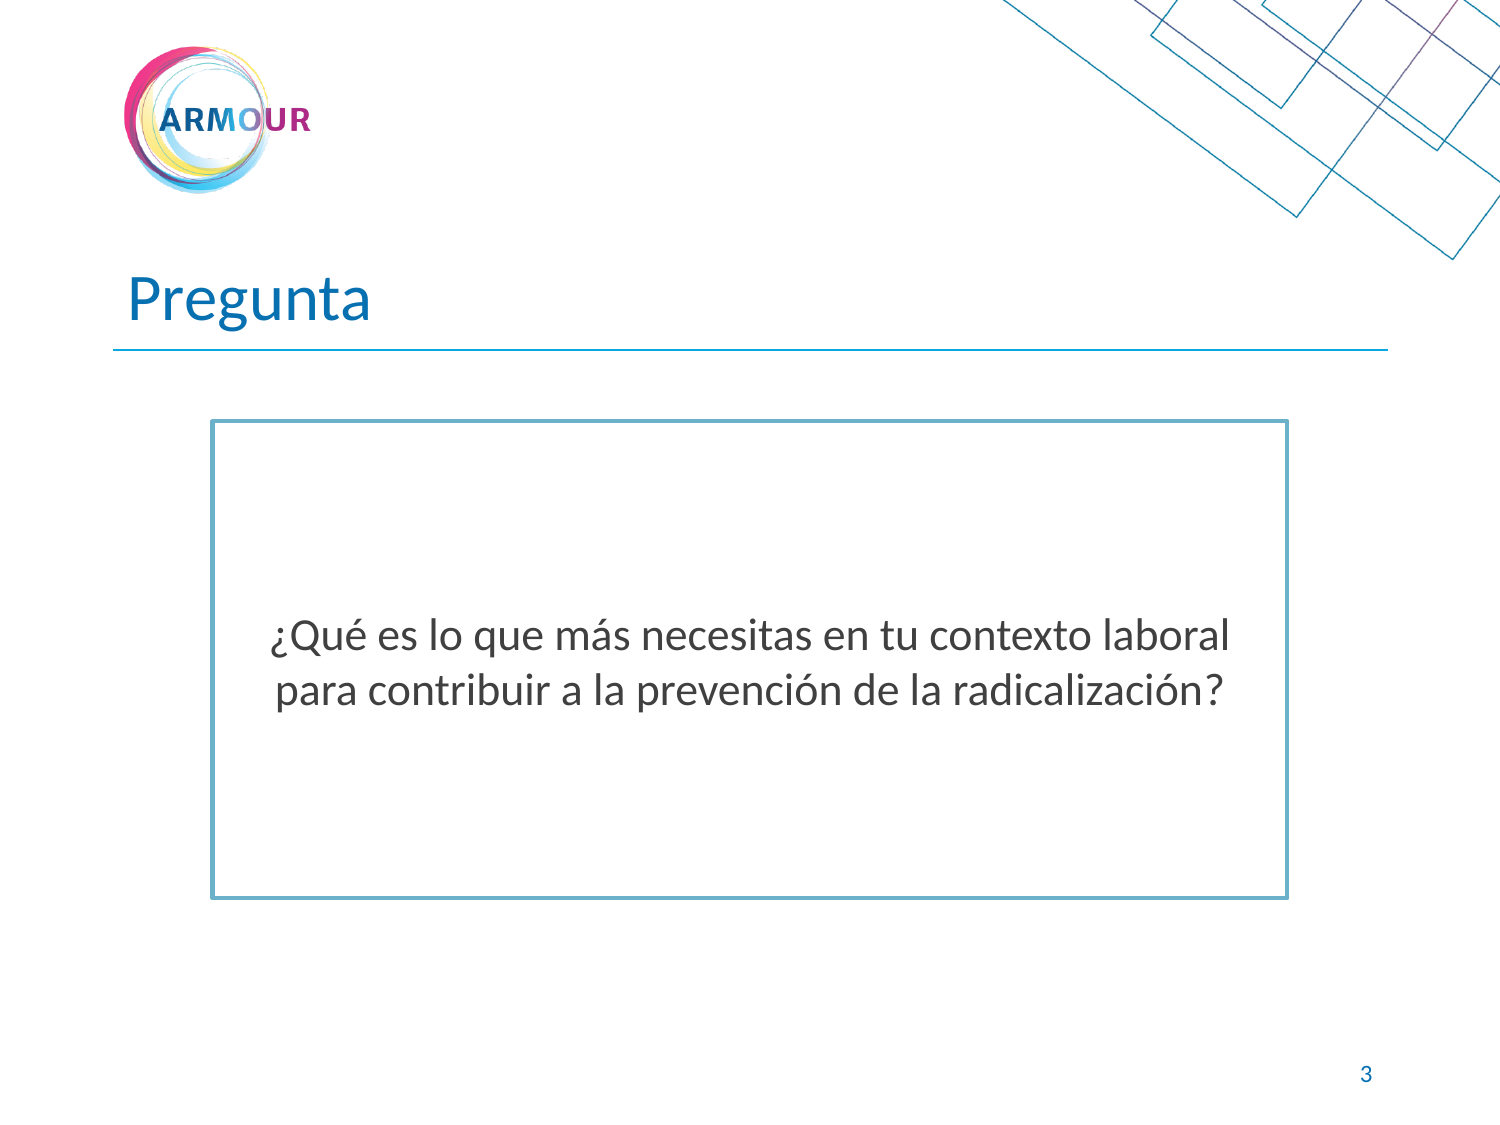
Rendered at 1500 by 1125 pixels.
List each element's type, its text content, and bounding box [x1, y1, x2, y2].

list ¿Qué es lo que más necesitas en tu contexto laboral para contribuir a la prevención de la radicalización? [210, 419, 1289, 900]
title Pregunta [112, 237, 1388, 350]
picture [912, 0, 1500, 316]
picture [112, 39, 323, 200]
slide_number 2 [1074, 1042, 1388, 1103]
